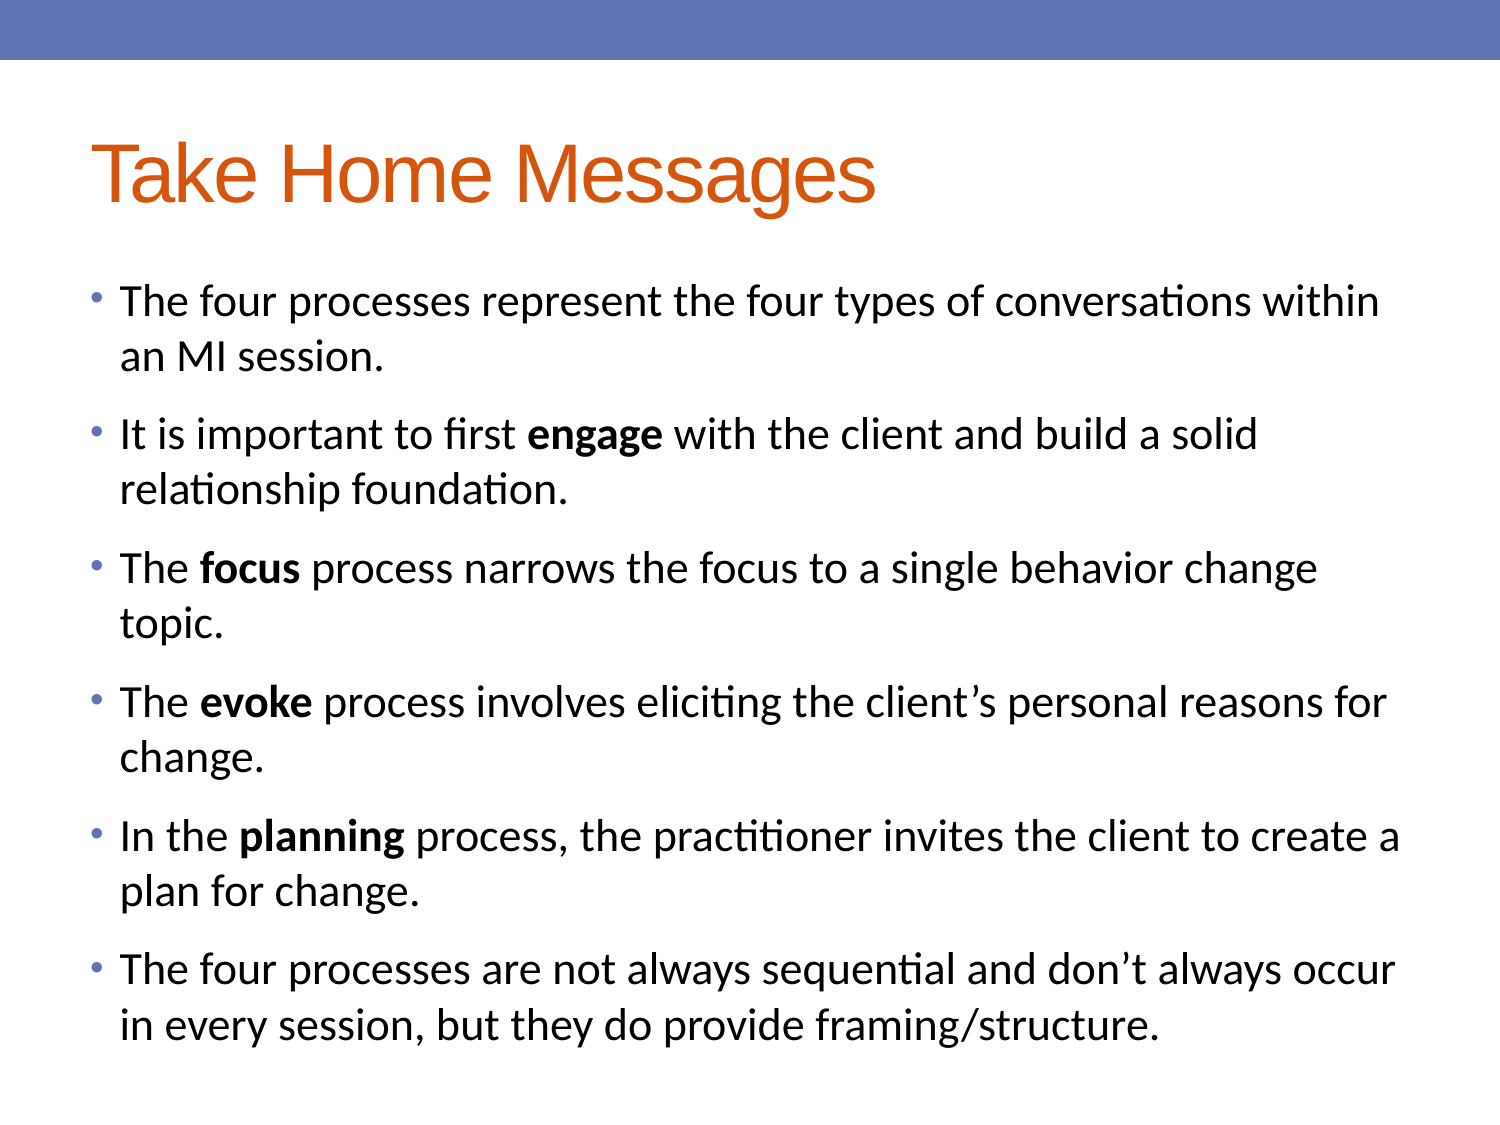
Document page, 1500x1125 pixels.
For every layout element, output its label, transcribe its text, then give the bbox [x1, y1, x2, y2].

title Take Home Messages [75, 87, 1425, 250]
list The four processes represent the four types of conversations within an MI session. It is important to first engage with the client and build a solid relationship foundation. The focus process narrows the focus to a single behavior change topic. The evoke process involves eliciting the client’s personal reasons for change. In the planning process, the practitioner invites the client to create a plan for change. The four processes are not always sequential and don’t always occur in every session, but they do provide framing/structure. [75, 262, 1425, 1063]
